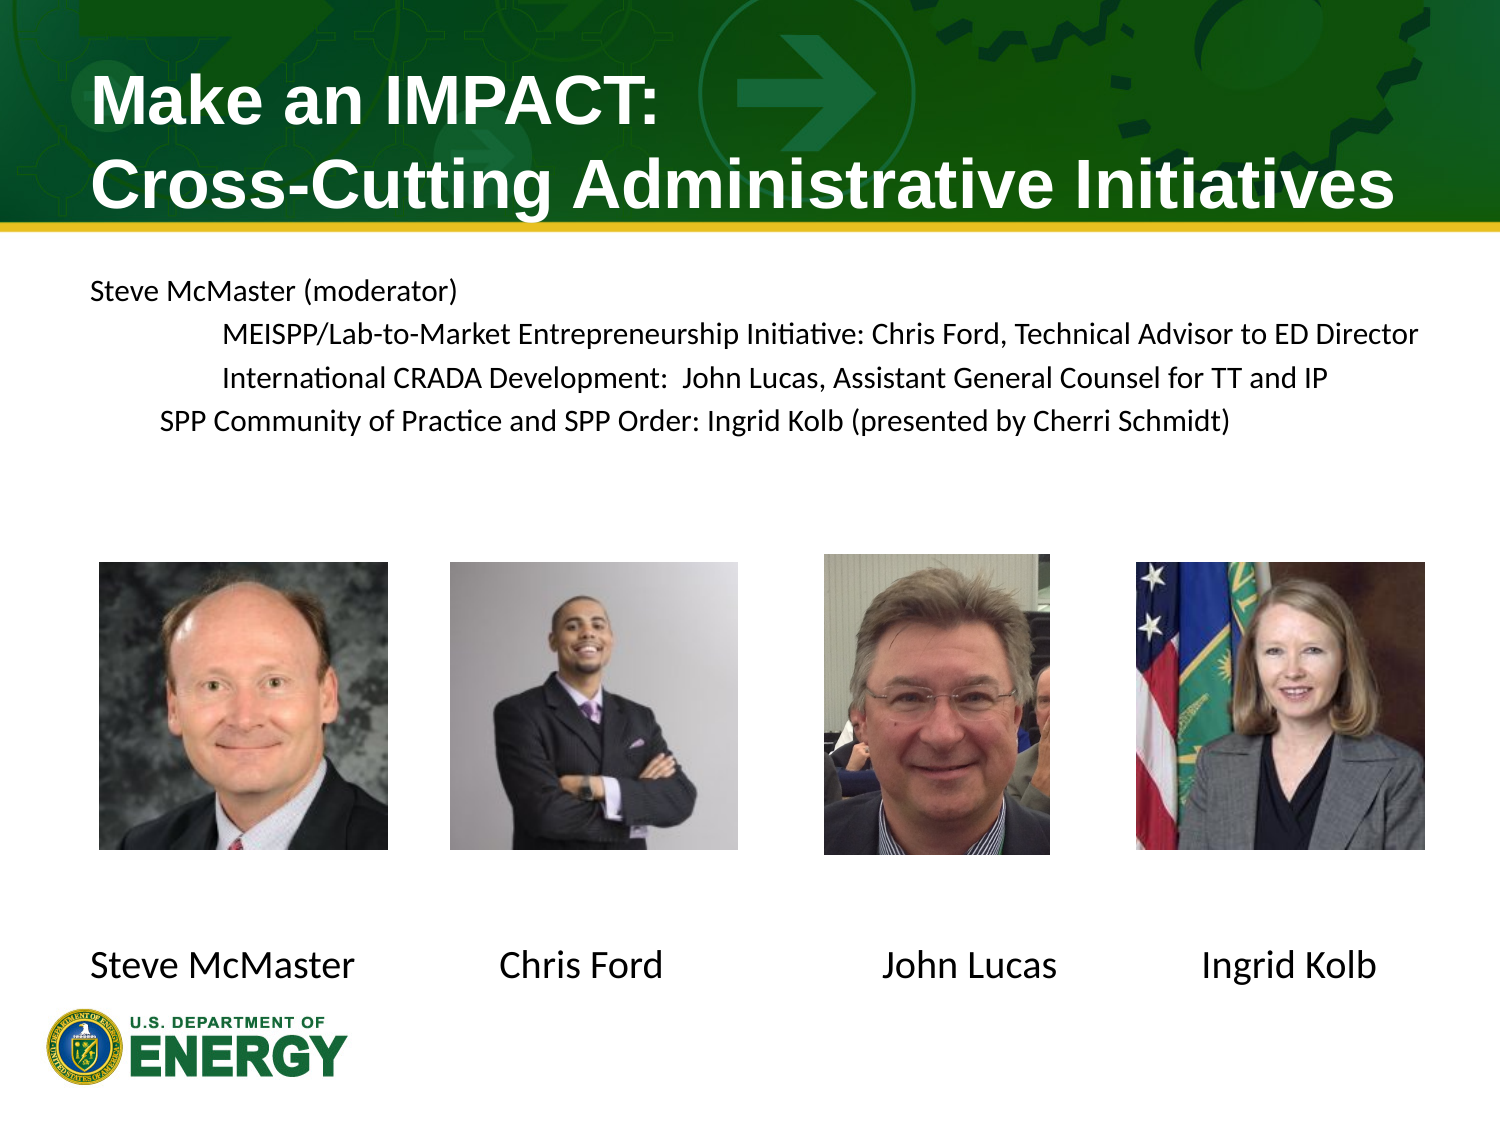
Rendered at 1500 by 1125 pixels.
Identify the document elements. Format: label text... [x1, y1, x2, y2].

picture [0, 0, 1500, 1125]
text_box [650, 930, 681, 991]
title Make an IMPACT: Cross-Cutting Administrative Initiatives [75, 45, 1425, 233]
list Steve McMaster (moderator) MEISPP/Lab-to-Market Entrepreneurship Initiative: Chris Ford, Technical Advisor to ED Director International CRADA Development: John Lucas, Assistant General Counsel for TT and IP SPP Community of Practice and SPP Order: Ingrid Kolb (presented by Cherri Schmidt) Steve McMaster Chris Ford John Lucas Ingrid Kolb [75, 262, 1463, 1005]
